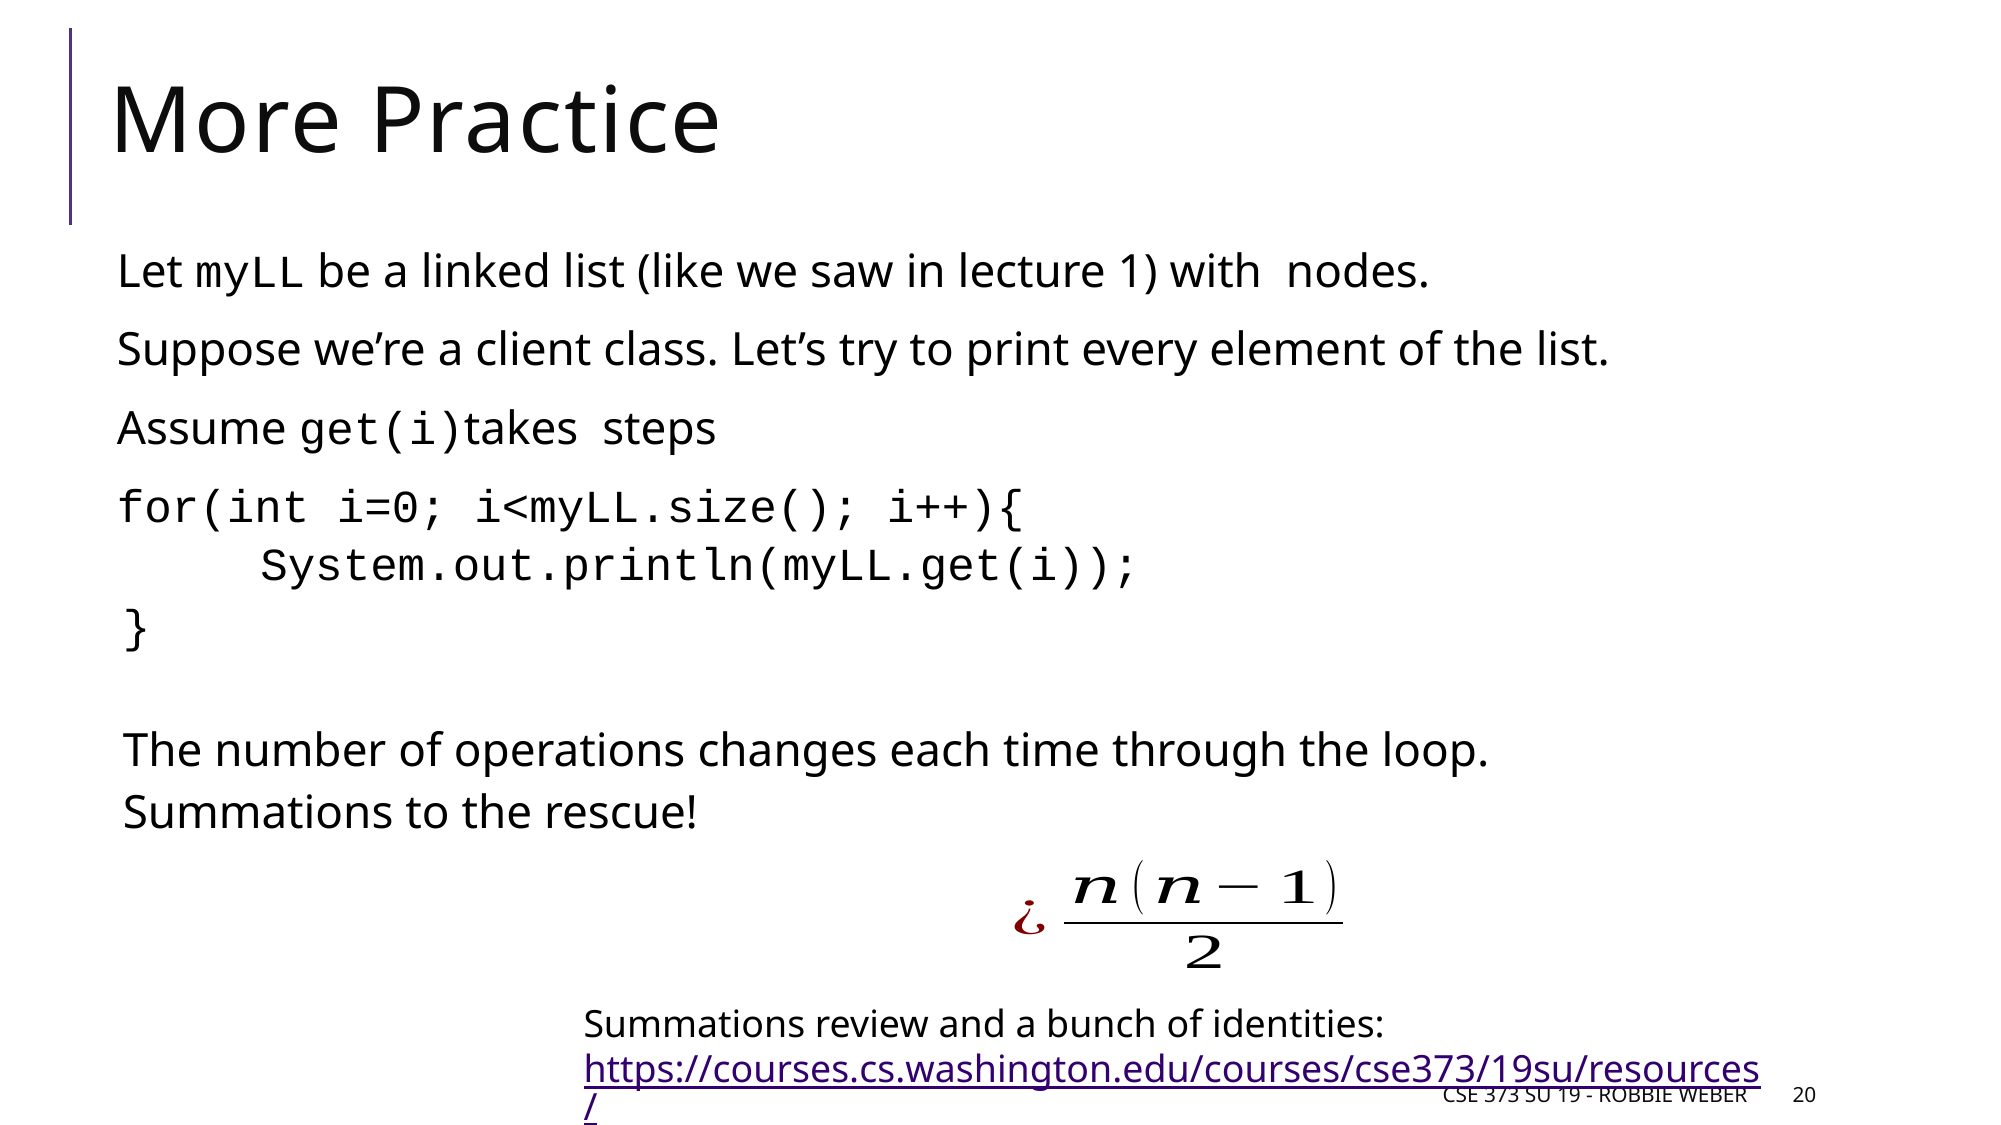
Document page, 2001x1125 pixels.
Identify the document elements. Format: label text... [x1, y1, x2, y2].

title More Practice [94, 43, 1930, 210]
footer CSE 373 Su 19 - Robbie Weber [794, 1073, 1763, 1119]
slide_number 20 [1777, 1073, 1938, 1119]
text_box Summations review and a bunch of identities: https://courses.cs.washington.edu/courses/cse373/19su/resources/ [568, 993, 1790, 1104]
